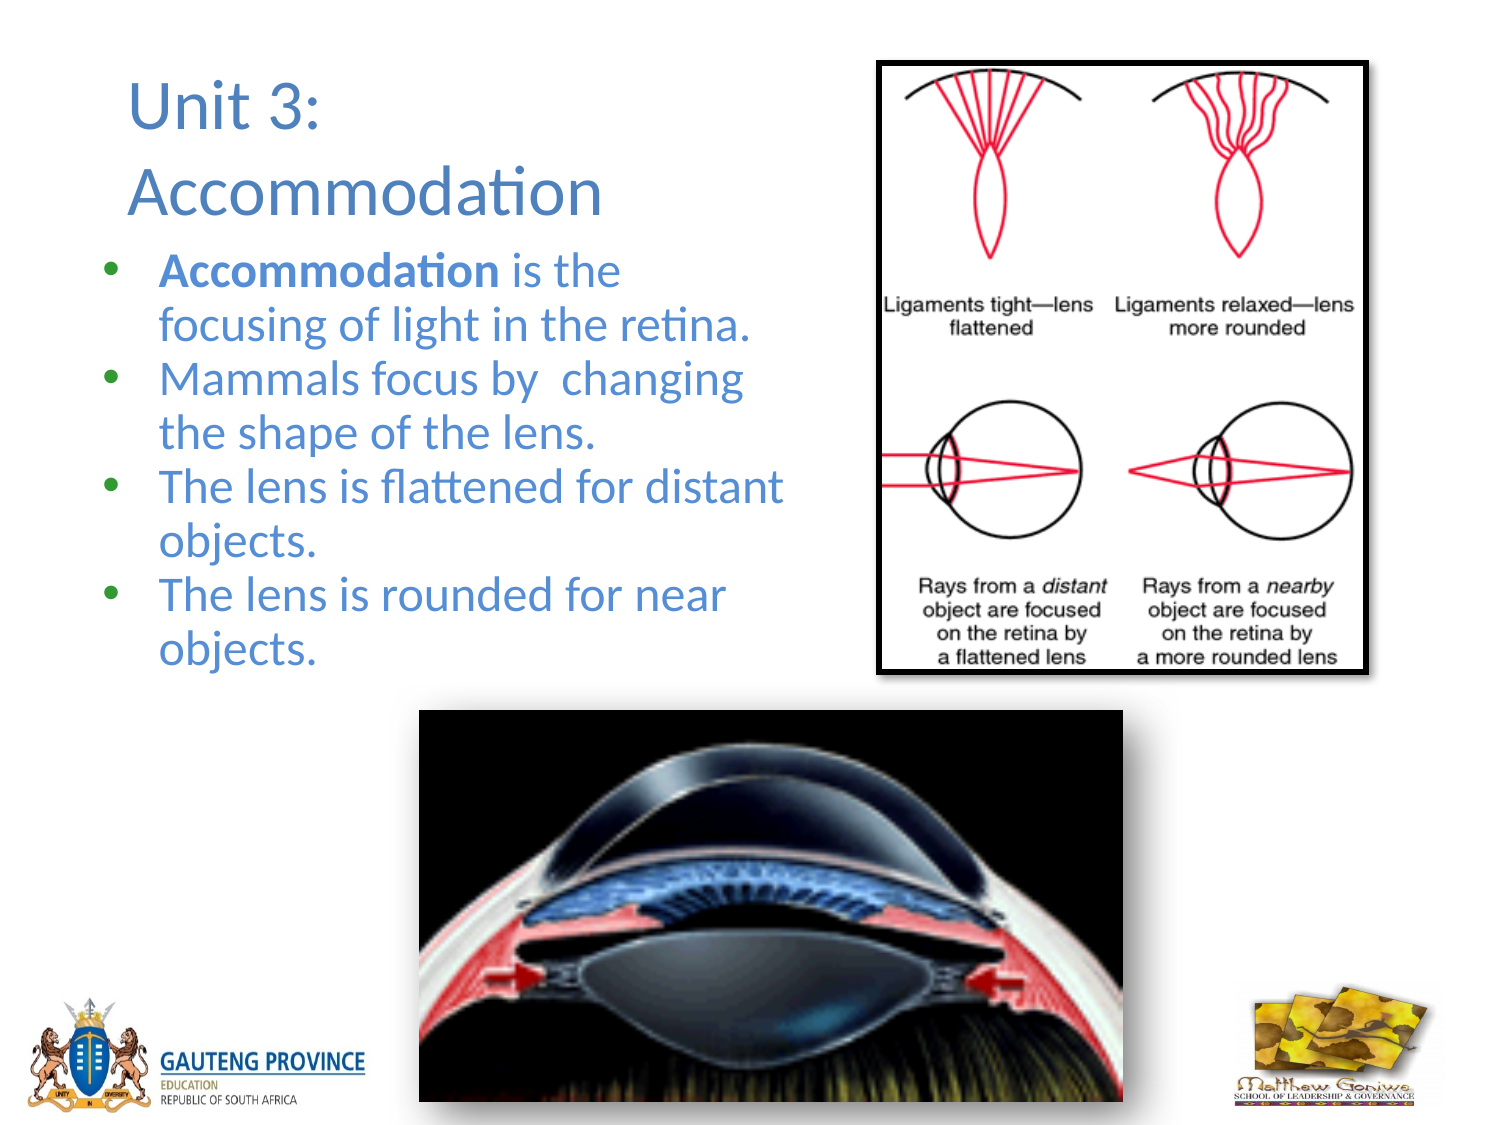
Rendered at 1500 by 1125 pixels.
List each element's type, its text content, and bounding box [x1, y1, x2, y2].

picture [1234, 980, 1445, 1106]
picture [17, 987, 373, 1116]
picture [419, 710, 1123, 1102]
picture [881, 66, 1364, 670]
text_box Accommodation is the focusing of light in the retina. Mammals focus by changing the shape of the lens. The lens is flattened for distant objects. The lens is rounded for near objects. [87, 237, 813, 684]
title Unit 3: Accommodation [112, 50, 1388, 238]
